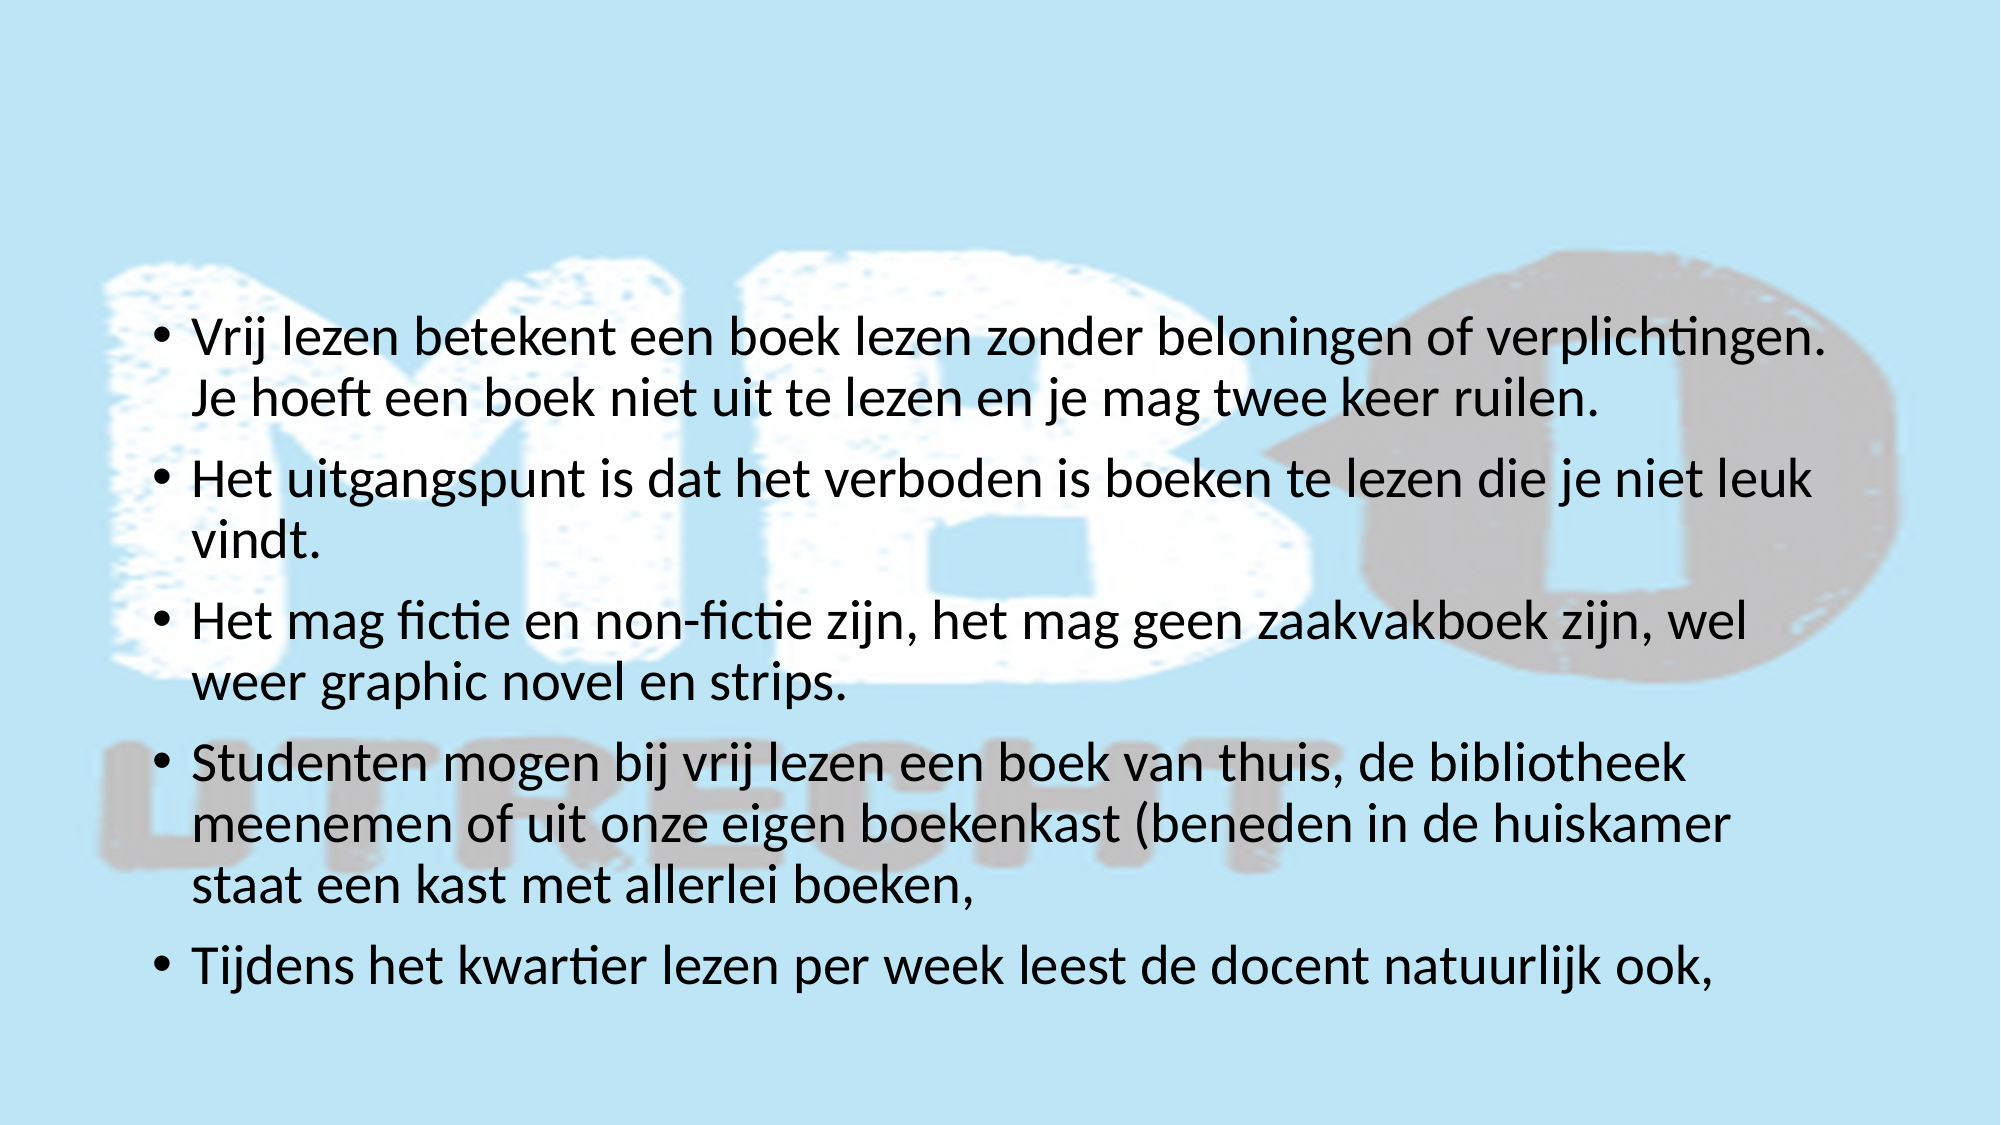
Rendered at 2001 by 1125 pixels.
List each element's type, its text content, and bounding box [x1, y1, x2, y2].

list Vrij lezen betekent een boek lezen zonder beloningen of verplichtingen. Je hoeft een boek niet uit te lezen en je mag twee keer ruilen. Het uitgangspunt is dat het verboden is boeken te lezen die je niet leuk vindt. Het mag fictie en non-fictie zijn, het mag geen zaakvakboek zijn, wel weer graphic novel en strips. Studenten mogen bij vrij lezen een boek van thuis, de bibliotheek meenemen of uit onze eigen boekenkast (beneden in de huiskamer staat een kast met allerlei boeken, Tijdens het kwartier lezen per week leest de docent natuurlijk ook, [137, 299, 1863, 1014]
